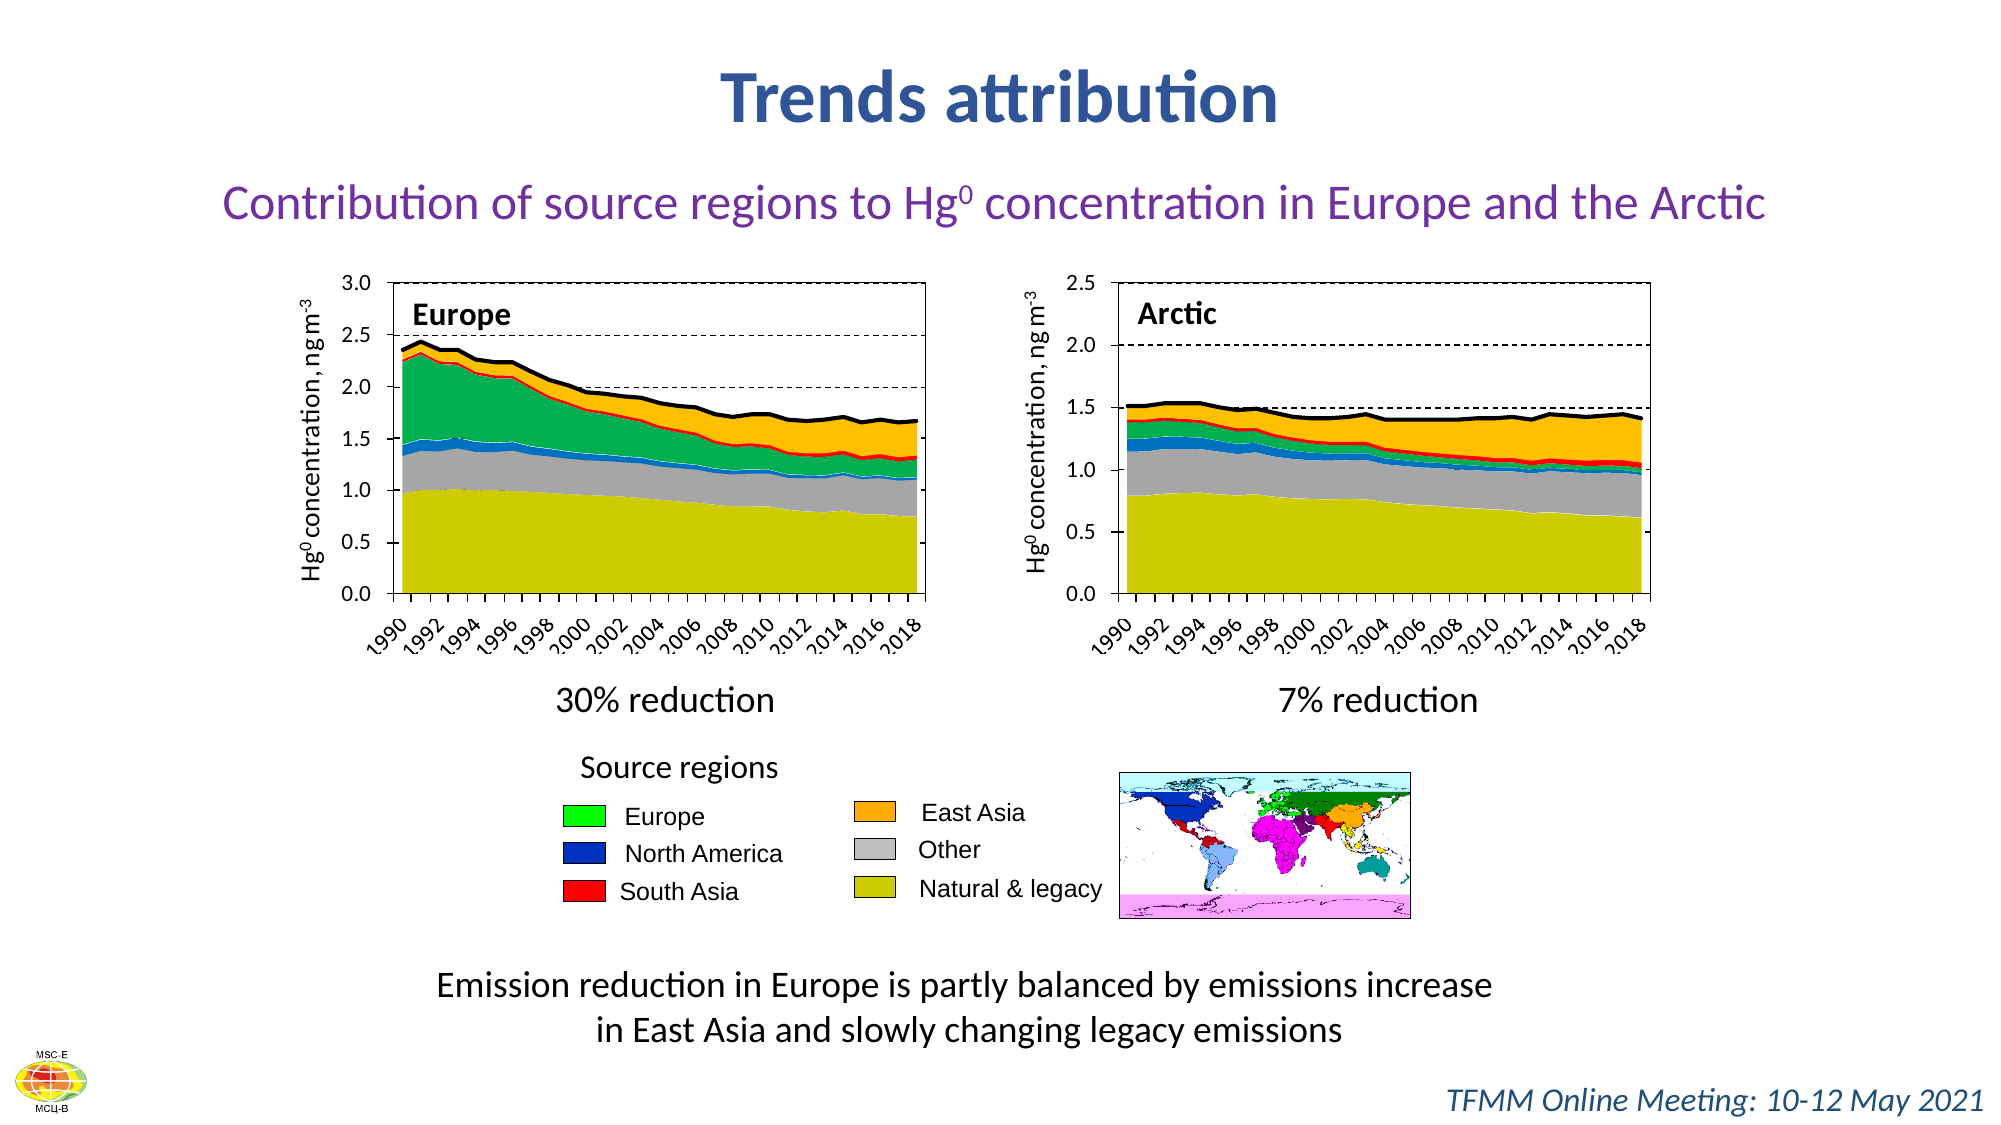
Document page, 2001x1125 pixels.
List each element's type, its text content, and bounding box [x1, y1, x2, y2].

text_box Contribution of source regions to Hg0 concentration in Europe and the Arctic [0, 173, 2000, 256]
text_box 30% reduction [540, 679, 791, 727]
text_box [563, 737, 1411, 919]
picture [1013, 265, 1683, 679]
text_box Trends attribution [0, 12, 2000, 173]
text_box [0, 1051, 2000, 1125]
picture [288, 265, 958, 679]
text_box 7% reduction [1263, 679, 1495, 727]
text_box Emission reduction in Europe is partly balanced by emissions increase in East Asia and slowly changing legacy emissions [312, 952, 1627, 1051]
